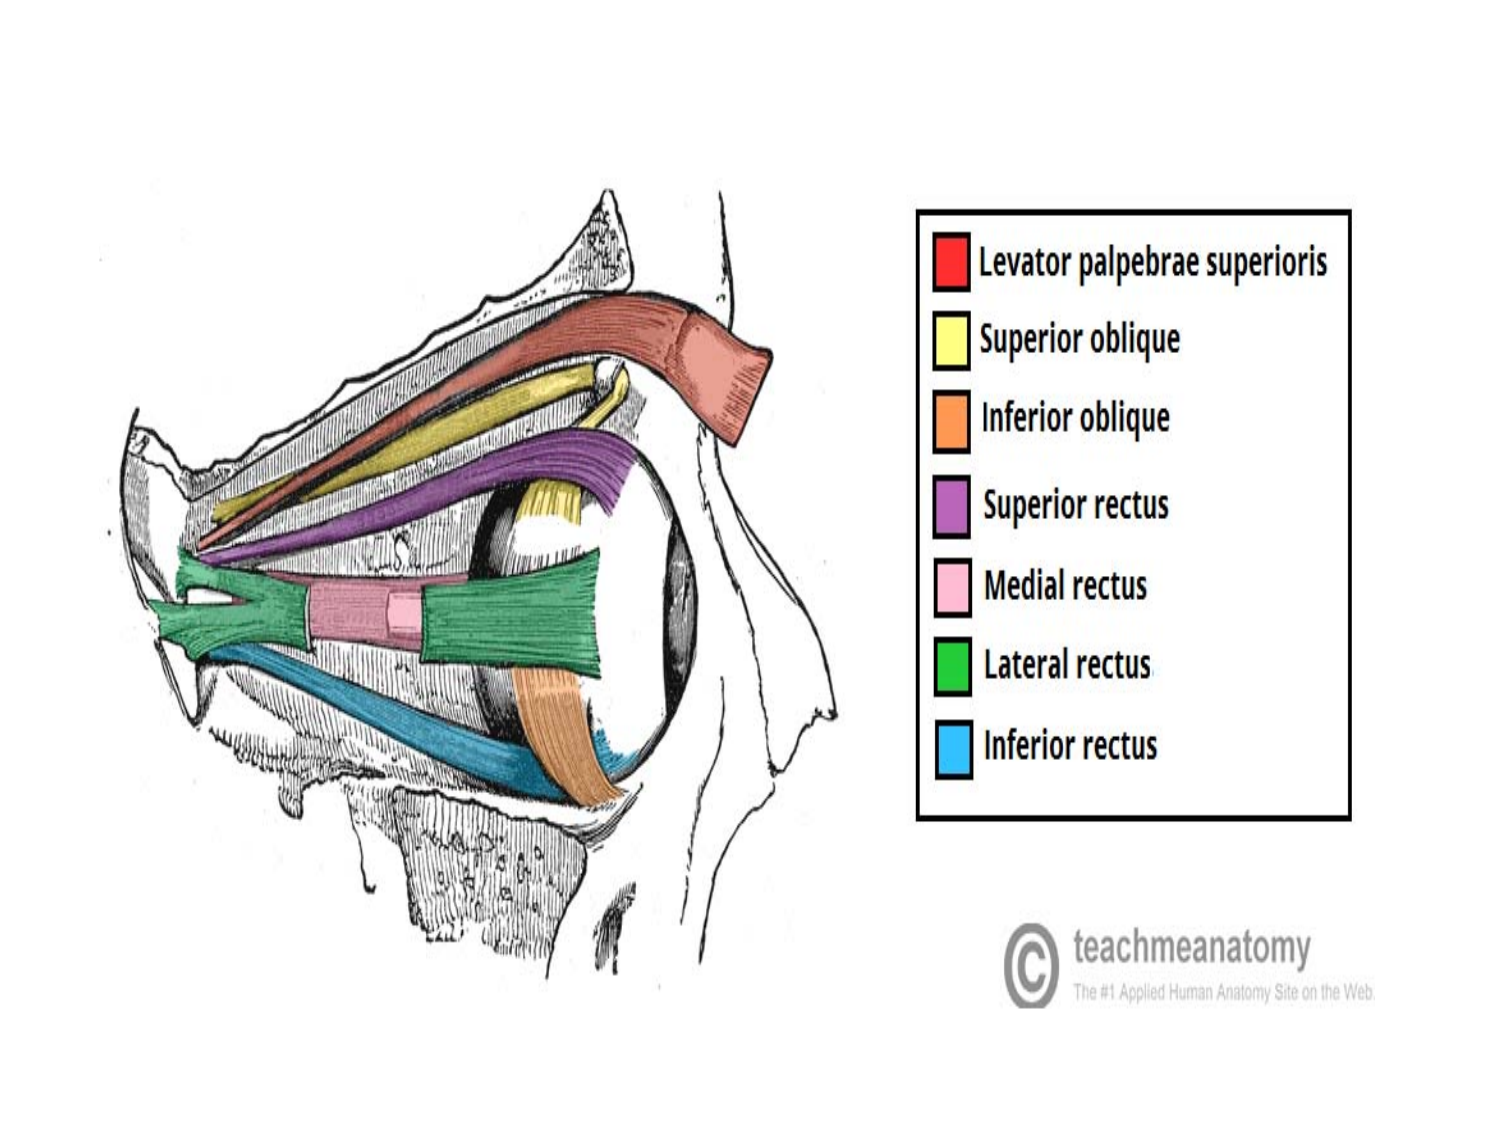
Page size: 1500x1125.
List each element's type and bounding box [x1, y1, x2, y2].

picture [99, 162, 1376, 1013]
